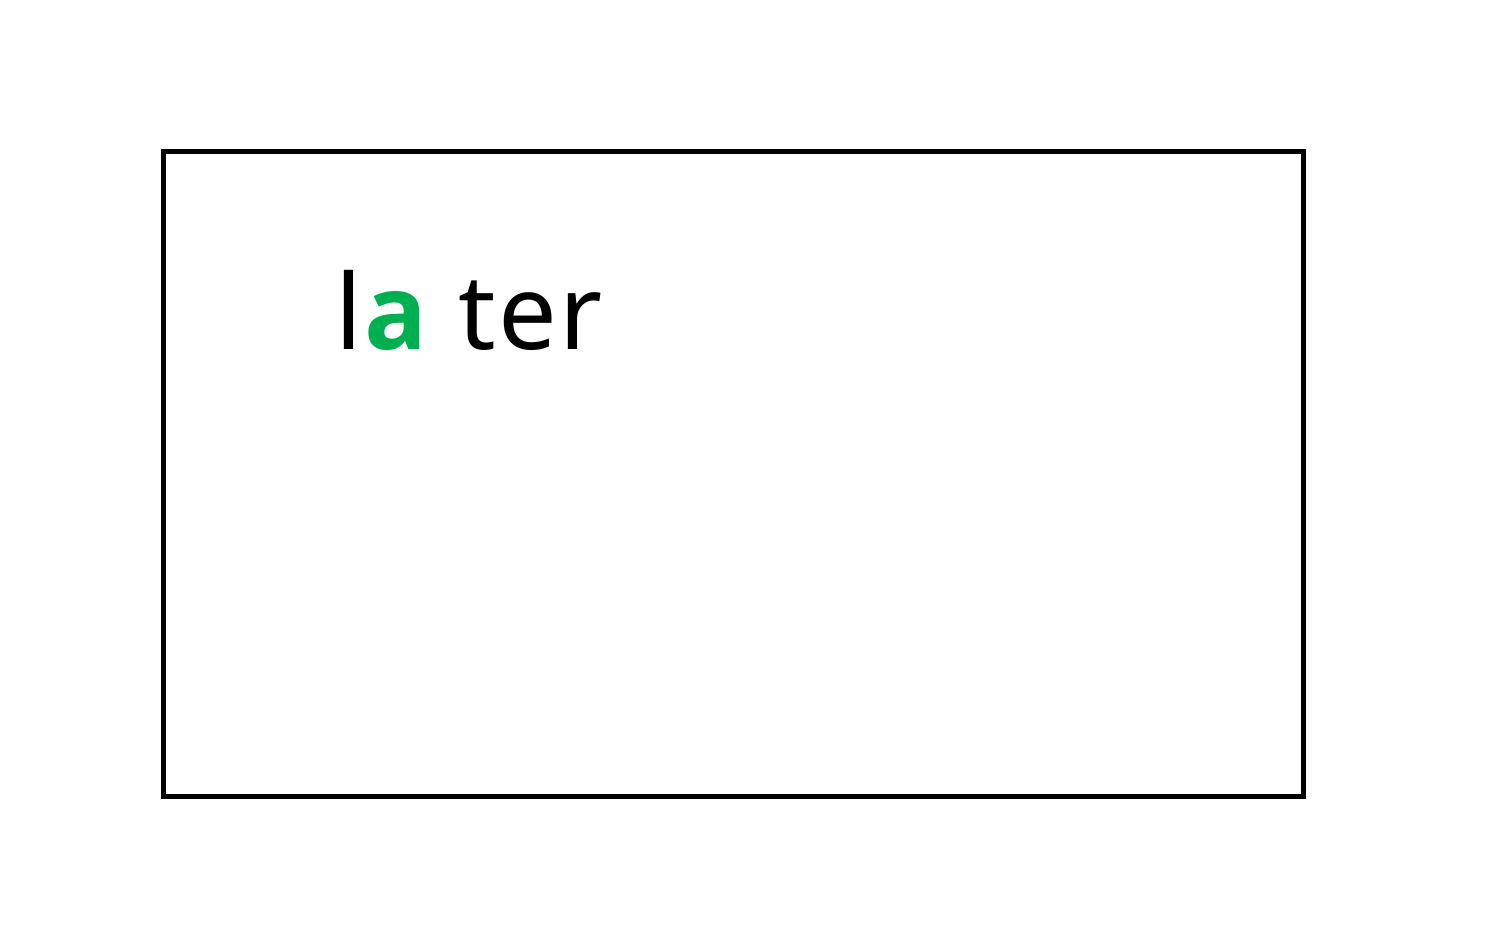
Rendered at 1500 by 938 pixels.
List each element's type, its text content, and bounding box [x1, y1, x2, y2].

text_box [163, 150, 1304, 797]
text_box la ter [320, 237, 744, 378]
